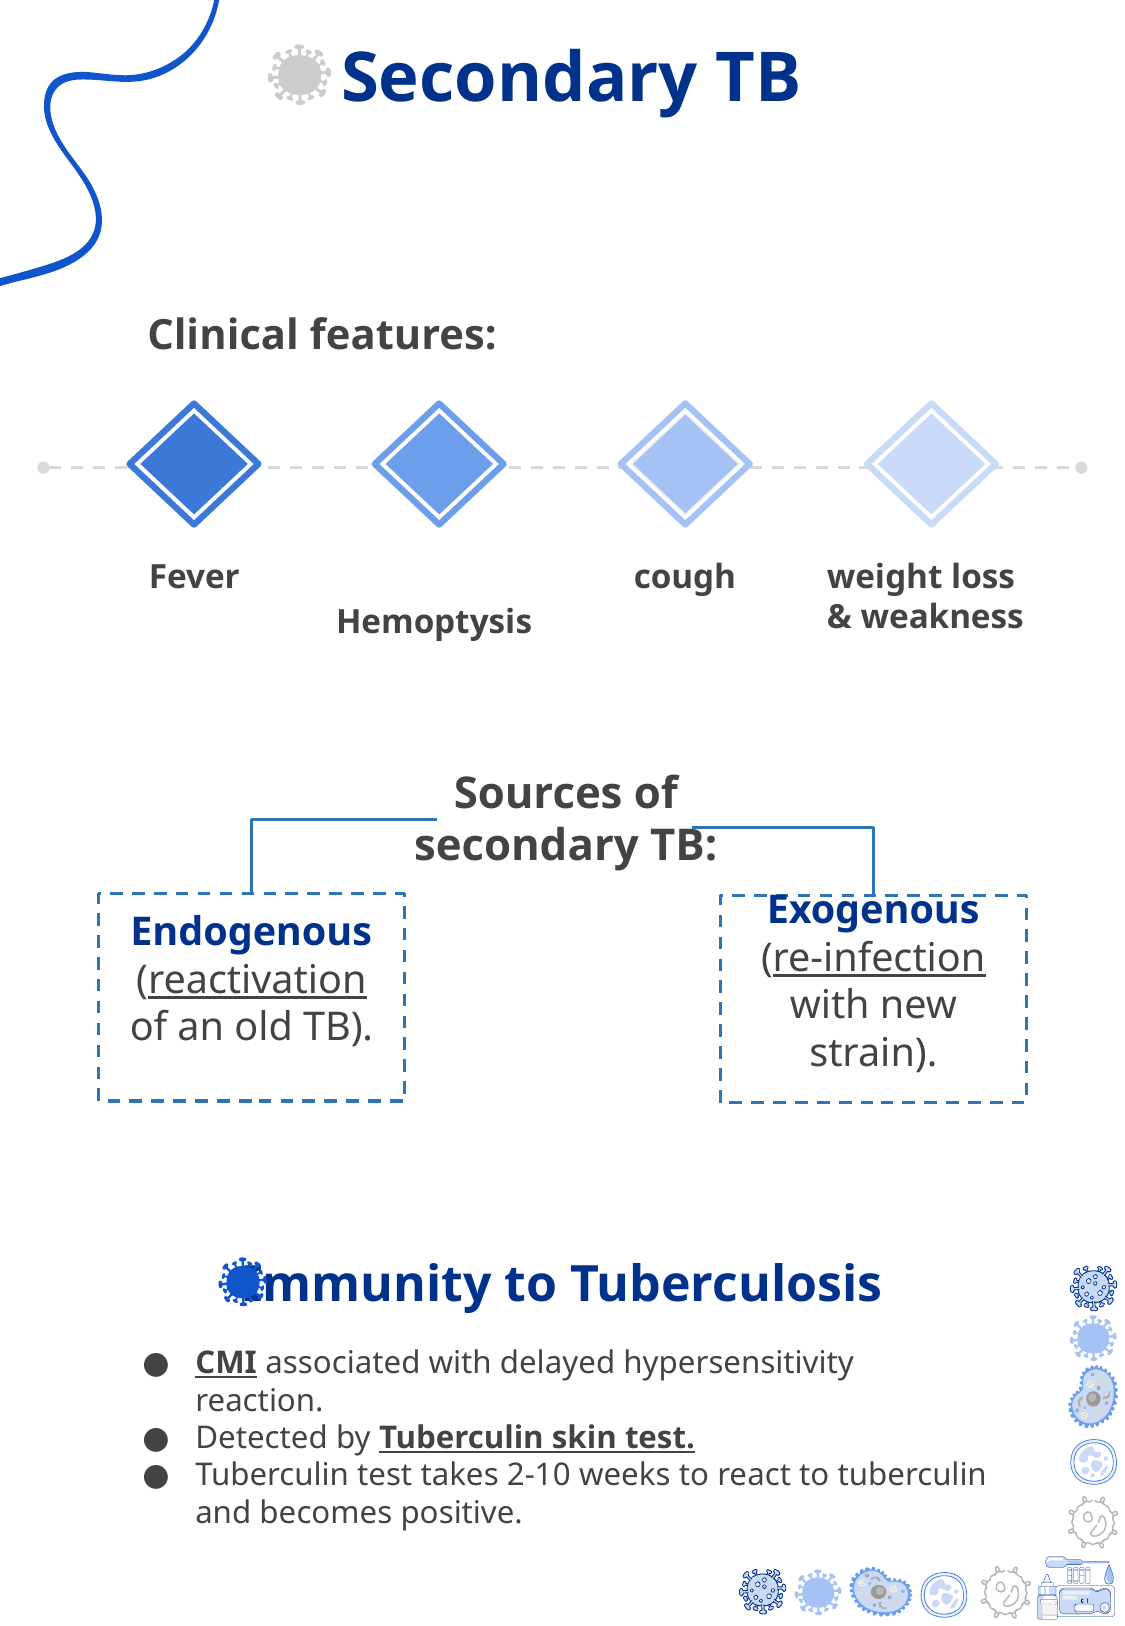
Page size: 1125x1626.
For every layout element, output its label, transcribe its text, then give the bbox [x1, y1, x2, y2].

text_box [43, 403, 1082, 718]
text_box Secondary TB [286, 17, 839, 131]
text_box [97, 716, 1027, 1103]
text_box Clinical features: [132, 292, 539, 373]
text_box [267, 44, 332, 106]
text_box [217, 1257, 268, 1307]
text_box Immunity to Tuberculosis [119, 1236, 1020, 1327]
text_box CMI associated with delayed hypersensitivity reaction. Detected by Tuberculin skin test. Tuberculin test takes 2-10 weeks to react to tuberculin and becomes positive. [105, 1327, 1006, 1507]
